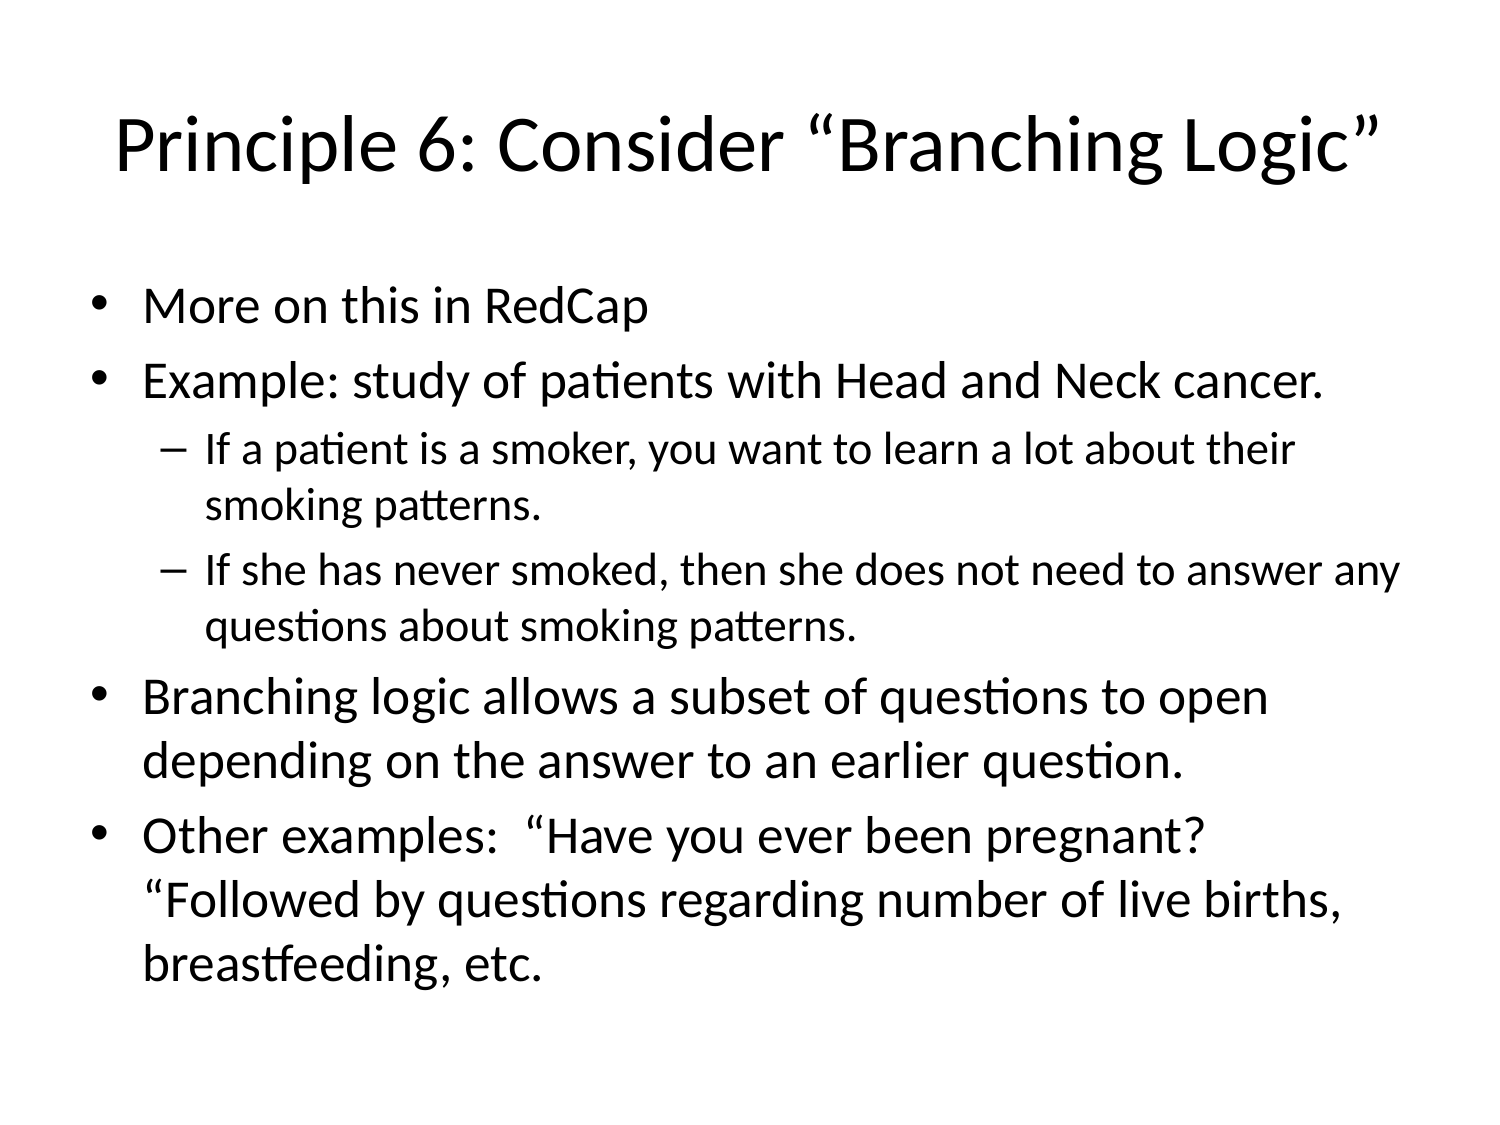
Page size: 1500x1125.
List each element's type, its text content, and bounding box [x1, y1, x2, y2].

list More on this in RedCap Example: study of patients with Head and Neck cancer. If a patient is a smoker, you want to learn a lot about their smoking patterns. If she has never smoked, then she does not need to answer any questions about smoking patterns. Branching logic allows a subset of questions to open depending on the answer to an earlier question. Other examples: “Have you ever been pregnant? “Followed by questions regarding number of live births, breastfeeding, etc. [75, 262, 1425, 1005]
title Principle 6: Consider “Branching Logic” [75, 45, 1425, 233]
